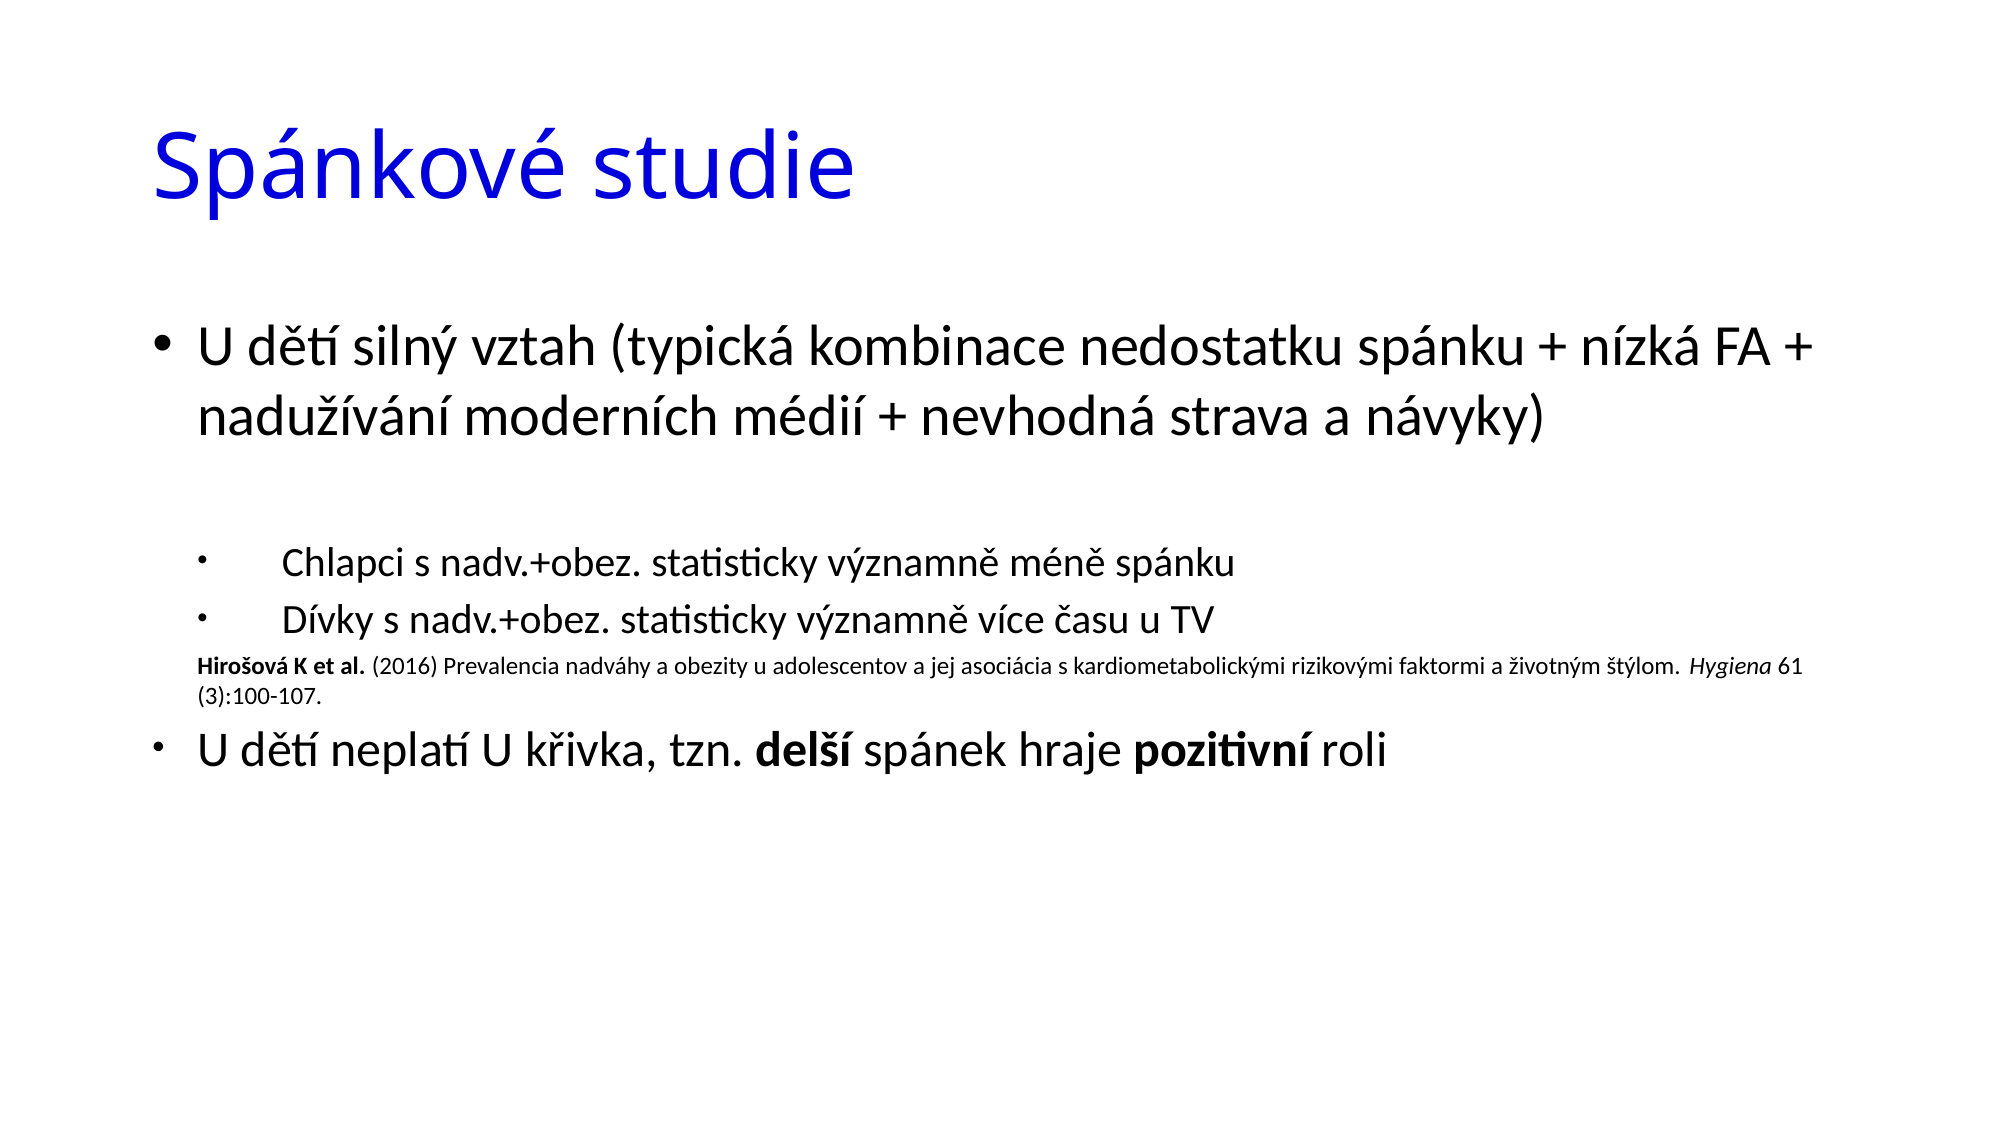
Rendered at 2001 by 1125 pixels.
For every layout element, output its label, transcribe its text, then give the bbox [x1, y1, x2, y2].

list U dětí silný vztah (typická kombinace nedostatku spánku + nízká FA + nadužívání moderních médií + nevhodná strava a návyky) Chlapci s nadv.+obez. statisticky významně méně spánku Dívky s nadv.+obez. statisticky významně více času u TV Hirošová K et al. (2016) Prevalencia nadváhy a obezity u adolescentov a jej asociácia s kardiometabolickými rizikovými faktormi a životným štýlom. Hygiena 61 (3):100-107. U dětí neplatí U křivka, tzn. delší spánek hraje pozitivní roli [137, 299, 1863, 1014]
title Spánkové studie [137, 59, 1863, 278]
